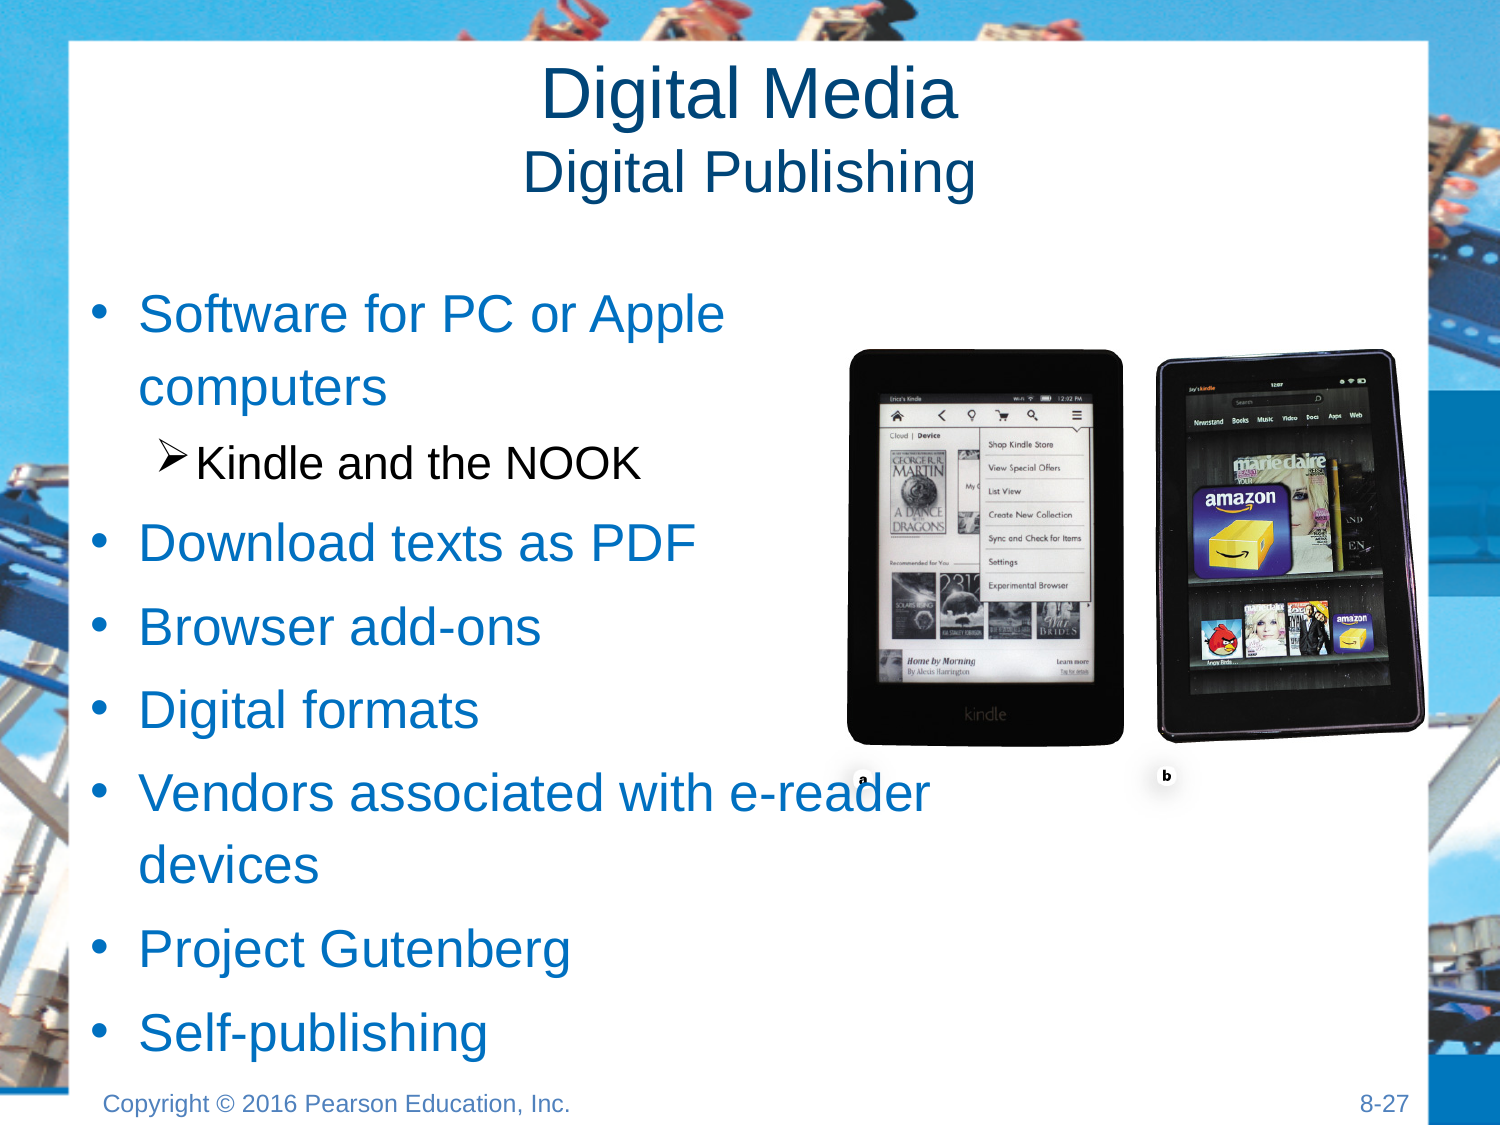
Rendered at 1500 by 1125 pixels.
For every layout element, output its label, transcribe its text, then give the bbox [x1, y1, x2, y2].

list Software for PC or Apple computers Kindle and the NOOK Download texts as PDF Browser add-ons Digital formats Vendors associated with e-reader devices Project Gutenberg Self-publishing [75, 262, 950, 1075]
title Digital Media Digital Publishing [62, 37, 1438, 213]
picture [1466, 548, 1478, 553]
picture [0, 0, 1500, 1125]
footer Copyright © 2016 Pearson Education, Inc. [87, 1080, 1138, 1125]
picture [1478, 540, 1486, 550]
slide_number 8-26 [1200, 1080, 1425, 1125]
